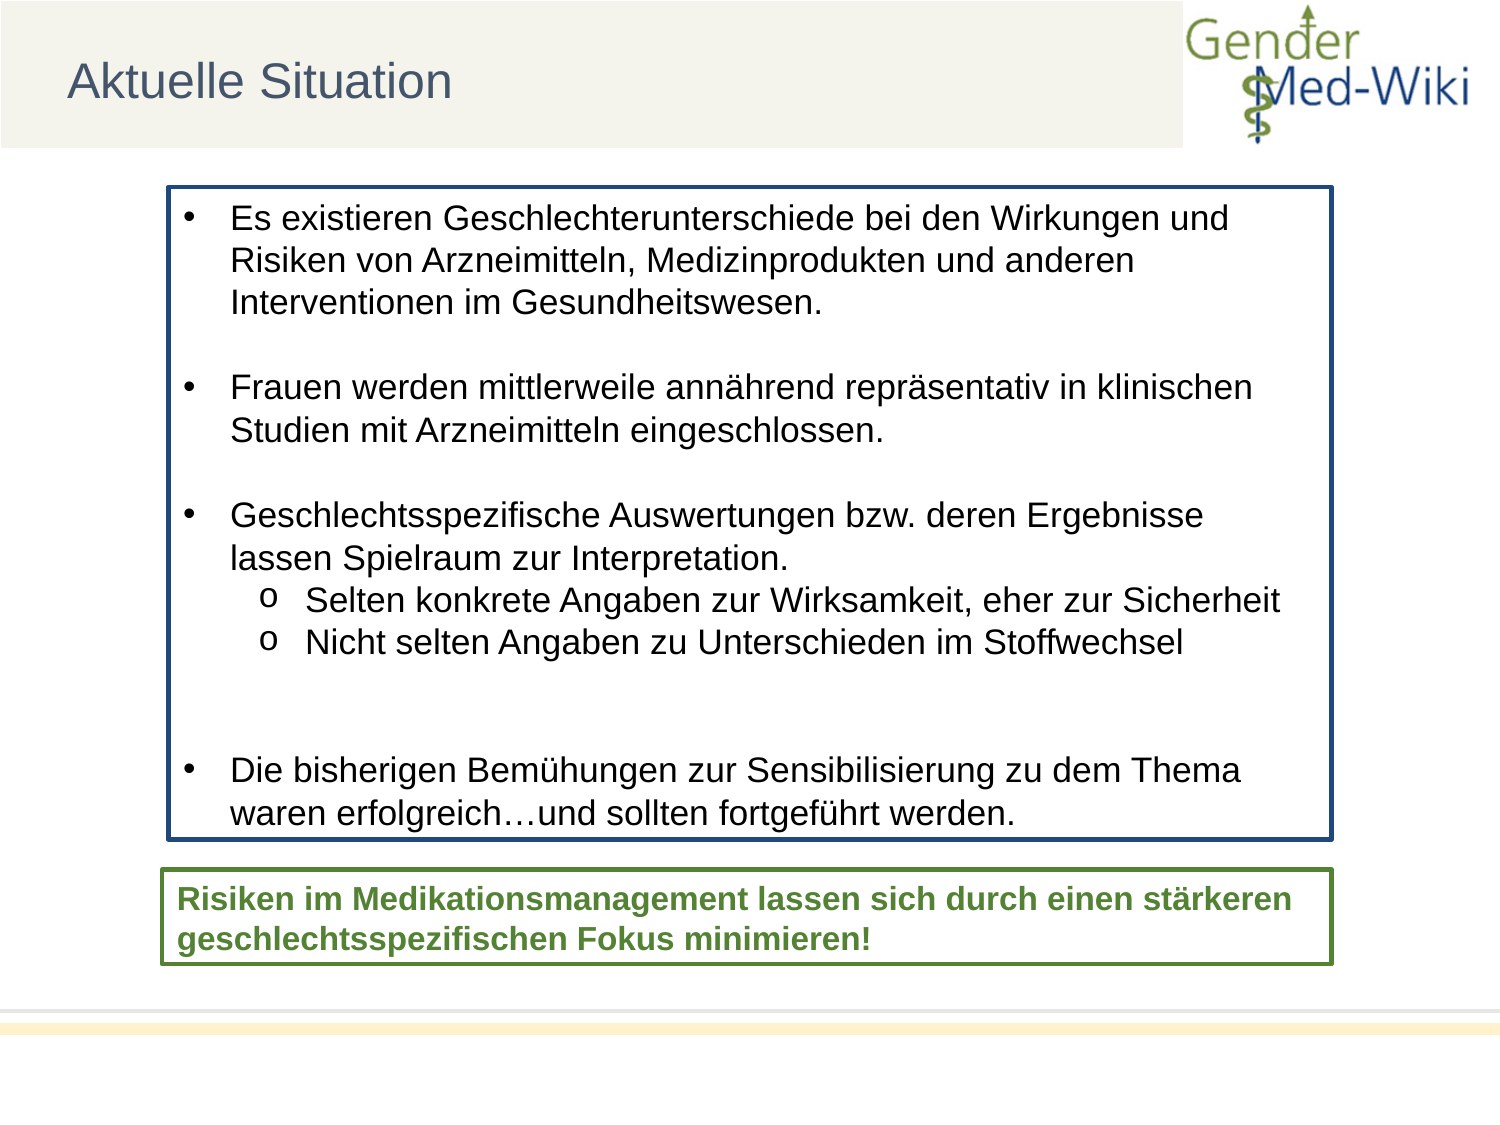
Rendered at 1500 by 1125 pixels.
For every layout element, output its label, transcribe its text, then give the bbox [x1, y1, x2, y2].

text_box Risiken im Medikationsmanagement lassen sich durch einen stärkeren geschlechtsspezifischen Fokus minimieren! [162, 869, 1332, 965]
text_box Es existieren Geschlechterunterschiede bei den Wirkungen und Risiken von Arzneimitteln, Medizinprodukten und anderen Interventionen im Gesundheitswesen. Frauen werden mittlerweile annährend repräsentativ in klinischen Studien mit Arzneimitteln eingeschlossen. Geschlechtsspezifische Auswertungen bzw. deren Ergebnisse lassen Spielraum zur Interpretation. Selten konkrete Angaben zur Wirksamkeit, eher zur Sicherheit Nicht selten Angaben zu Unterschieden im Stoffwechsel Die bisherigen Bemühungen zur Sensibilisierung zu dem Thema waren erfolgreich…und sollten fortgeführt werden. [168, 187, 1332, 840]
picture [1183, 0, 1471, 149]
text_box Aktuelle Situation [53, 41, 857, 117]
